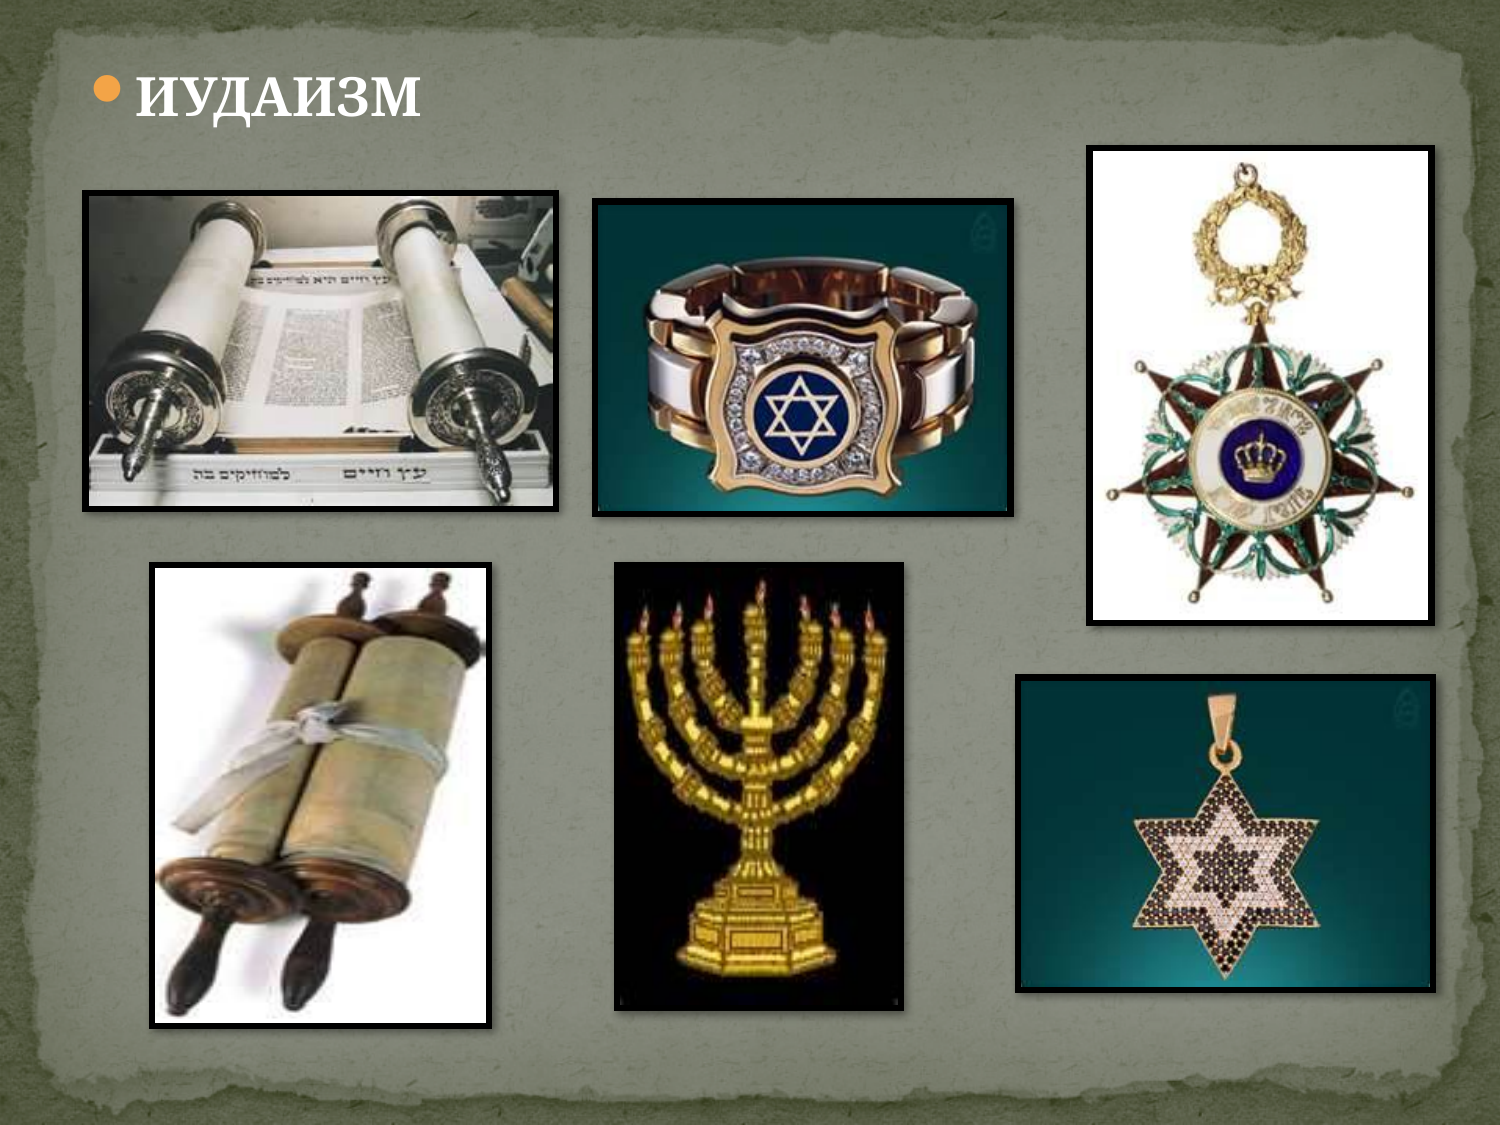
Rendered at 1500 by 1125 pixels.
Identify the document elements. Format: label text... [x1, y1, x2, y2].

list ИУДАИЗМ [75, 54, 1425, 1000]
picture [155, 567, 488, 1023]
picture [598, 205, 1008, 511]
picture [1021, 681, 1431, 987]
picture [620, 567, 898, 1005]
picture [88, 196, 554, 507]
picture [1092, 150, 1430, 621]
